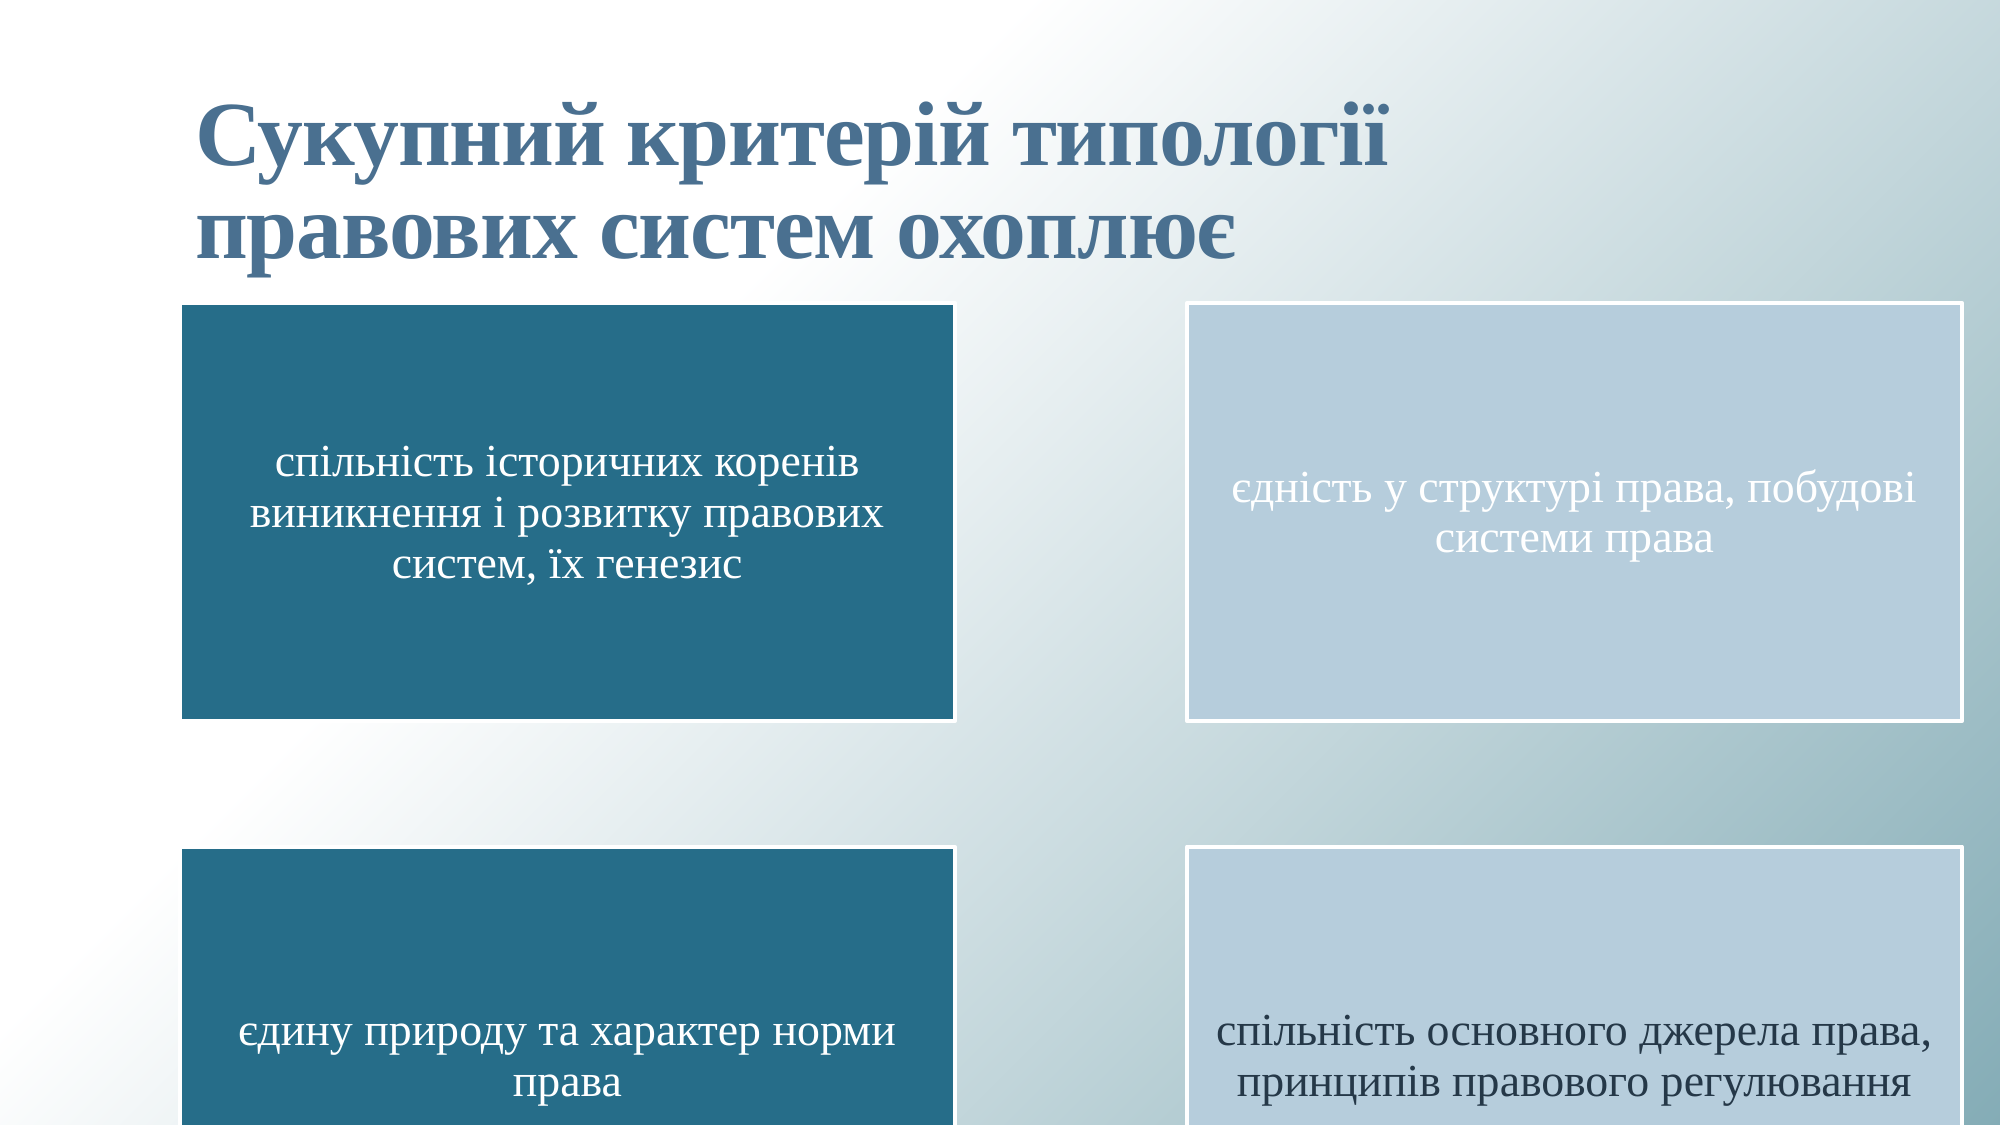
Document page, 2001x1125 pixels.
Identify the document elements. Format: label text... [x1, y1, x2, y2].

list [179, 302, 1963, 1023]
title Сукупний критерій типології правових систем охоплює [180, 47, 1830, 285]
